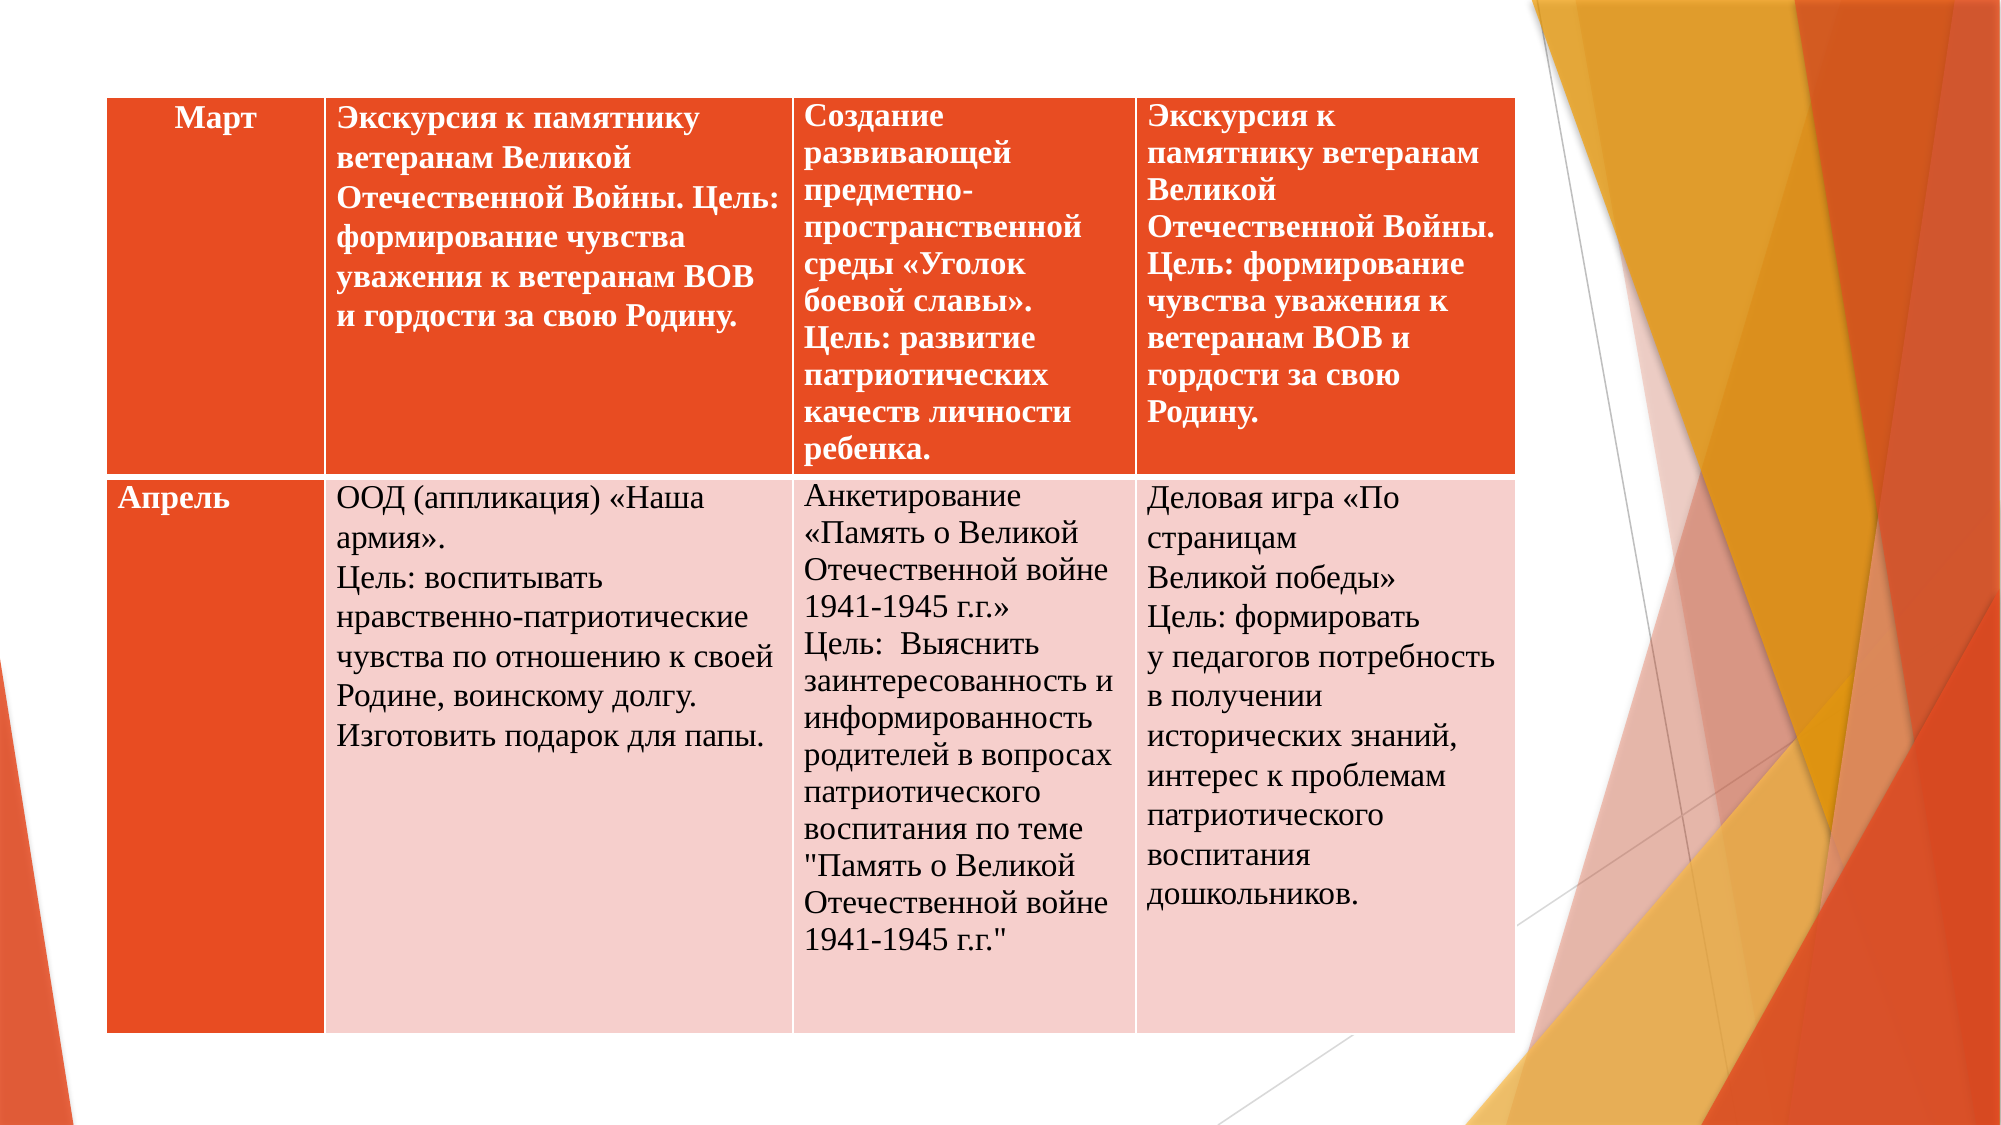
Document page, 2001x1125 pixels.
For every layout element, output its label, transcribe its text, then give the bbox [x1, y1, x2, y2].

table_header Экскурсия к памятнику ветеранам Великой Отечественной Войны. Цель: формирование чувства уважения к ветеранам ВОВ и гордости за свою Родину. [1137, 98, 1515, 474]
table_cell Анкетирование «Память о Великой Отечественной войне 1941-1945 г.г.» Цель: Выяснить заинтересованность и информированность родителей в вопросах патриотического воспитания по теме "Память о Великой Отечественной войне 1941-1945 г.г." [794, 480, 1135, 1033]
table_header Создание развивающей предметно-пространственной среды «Уголок боевой славы». Цель: развитие патриотических качеств личности ребенка. [794, 98, 1135, 474]
table_cell Апрель [107, 480, 324, 1033]
table_header Экскурсия к памятнику ветеранам Великой Отечественной Войны. Цель: формирование чувства уважения к ветеранам ВОВ и гордости за свою Родину. [326, 98, 792, 474]
table_header Март [107, 98, 324, 474]
table_cell Деловая игра «По страницам Великой победы» Цель: формировать у педагогов потребность в получении исторических знаний, интерес к проблемам патриотического воспитания дошкольников. [1137, 480, 1515, 1033]
table_cell ООД (аппликация) «Наша армия». Цель: воспитывать нравственно-патриотические чувства по отношению к своей Родине, воинскому долгу. Изготовить подарок для папы. [326, 480, 792, 1033]
